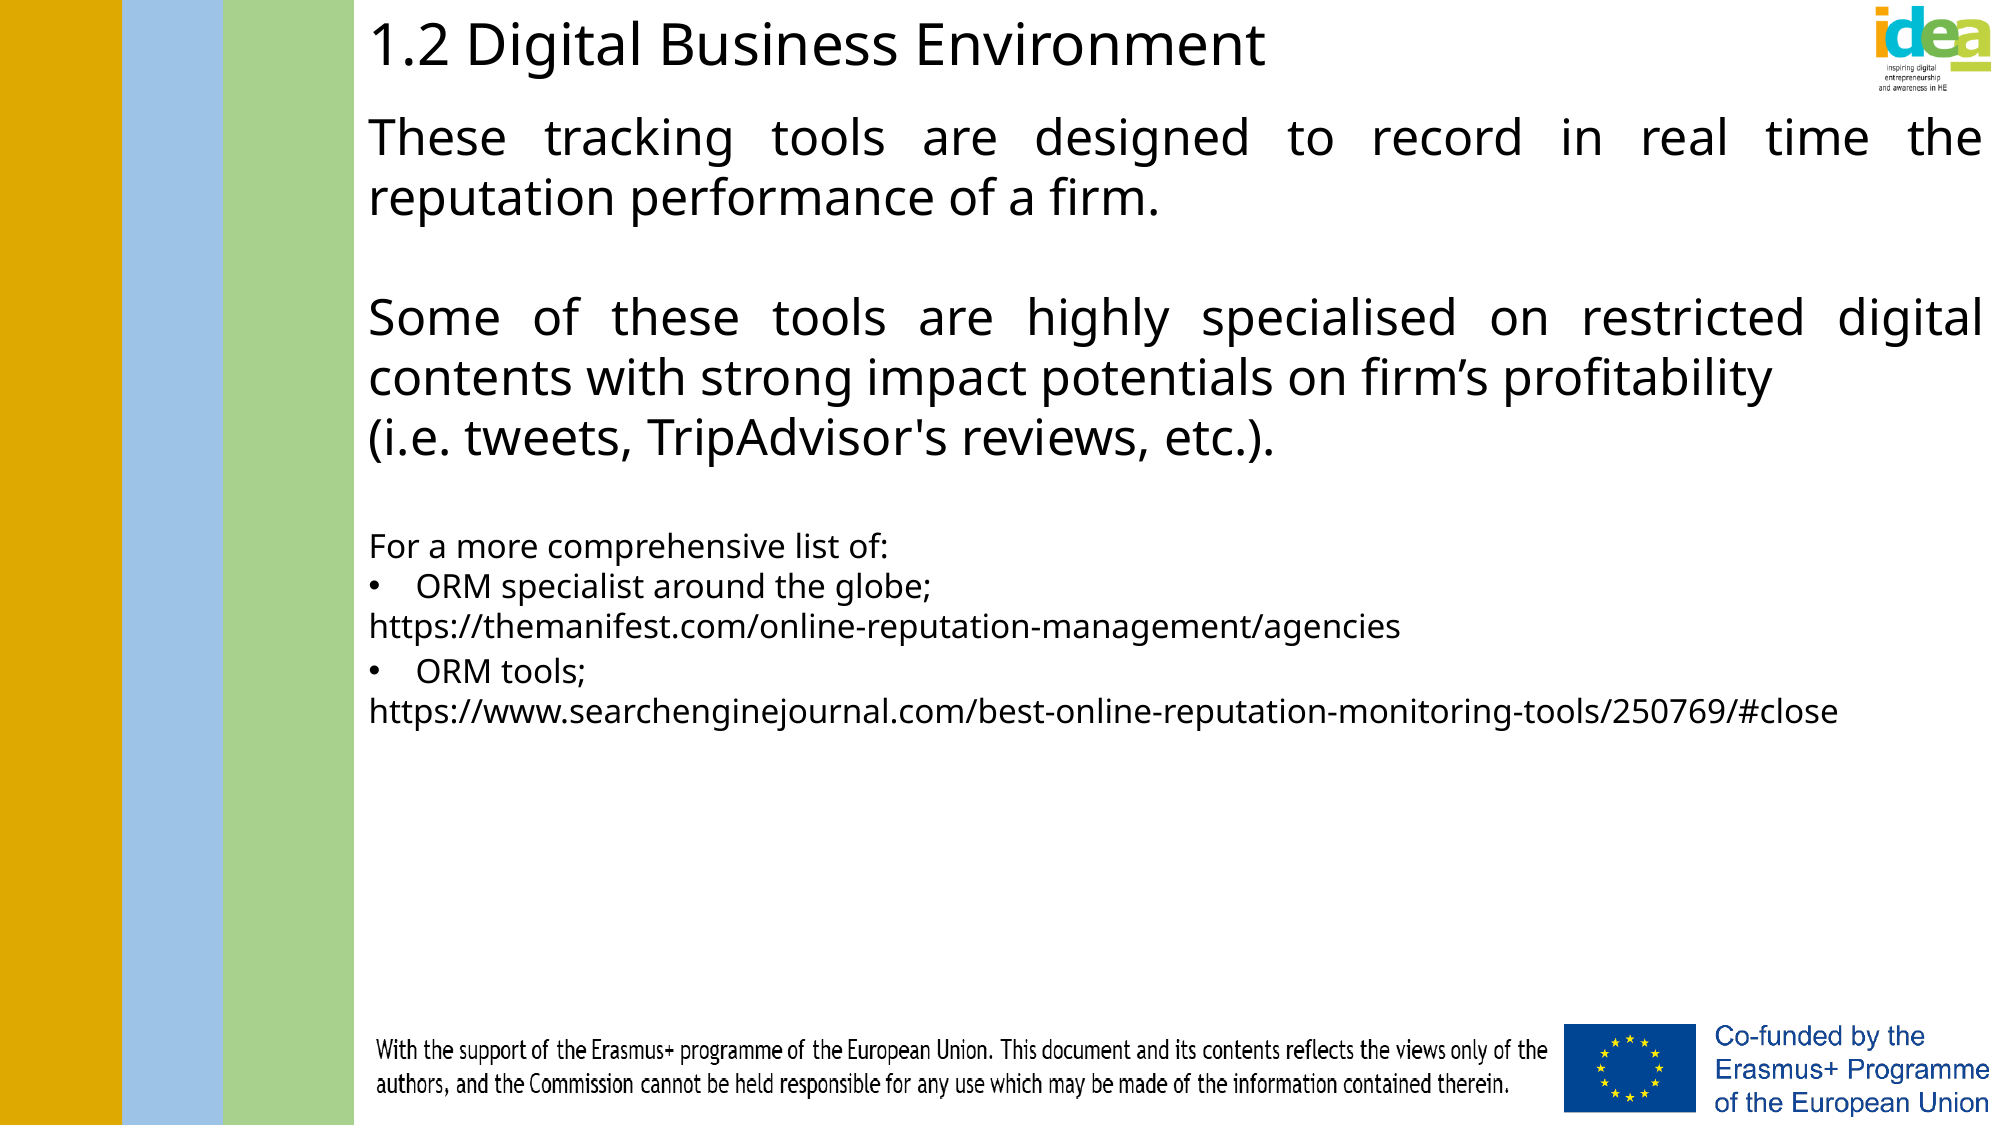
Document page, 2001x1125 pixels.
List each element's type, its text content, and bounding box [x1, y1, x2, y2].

text_box [123, 0, 222, 1125]
text_box [222, 0, 355, 1125]
text_box These tracking tools are designed to record in real time the reputation performance of a firm. Some of these tools are highly specialised on restricted digital contents with strong impact potentials on firm’s profitability (i.e. tweets, TripAdvisor's reviews, etc.). For a more comprehensive list of: ORM specialist around the globe; https://themanifest.com/online-reputation-management/agencies ORM tools; https://www.searchenginejournal.com/best-online-reputation-monitoring-tools/250769/#close [354, 97, 2000, 743]
text_box 1.2 Digital Business Environment [353, 0, 1538, 85]
picture [363, 1024, 1989, 1118]
picture [1864, 0, 2000, 98]
text_box [0, 0, 123, 1125]
